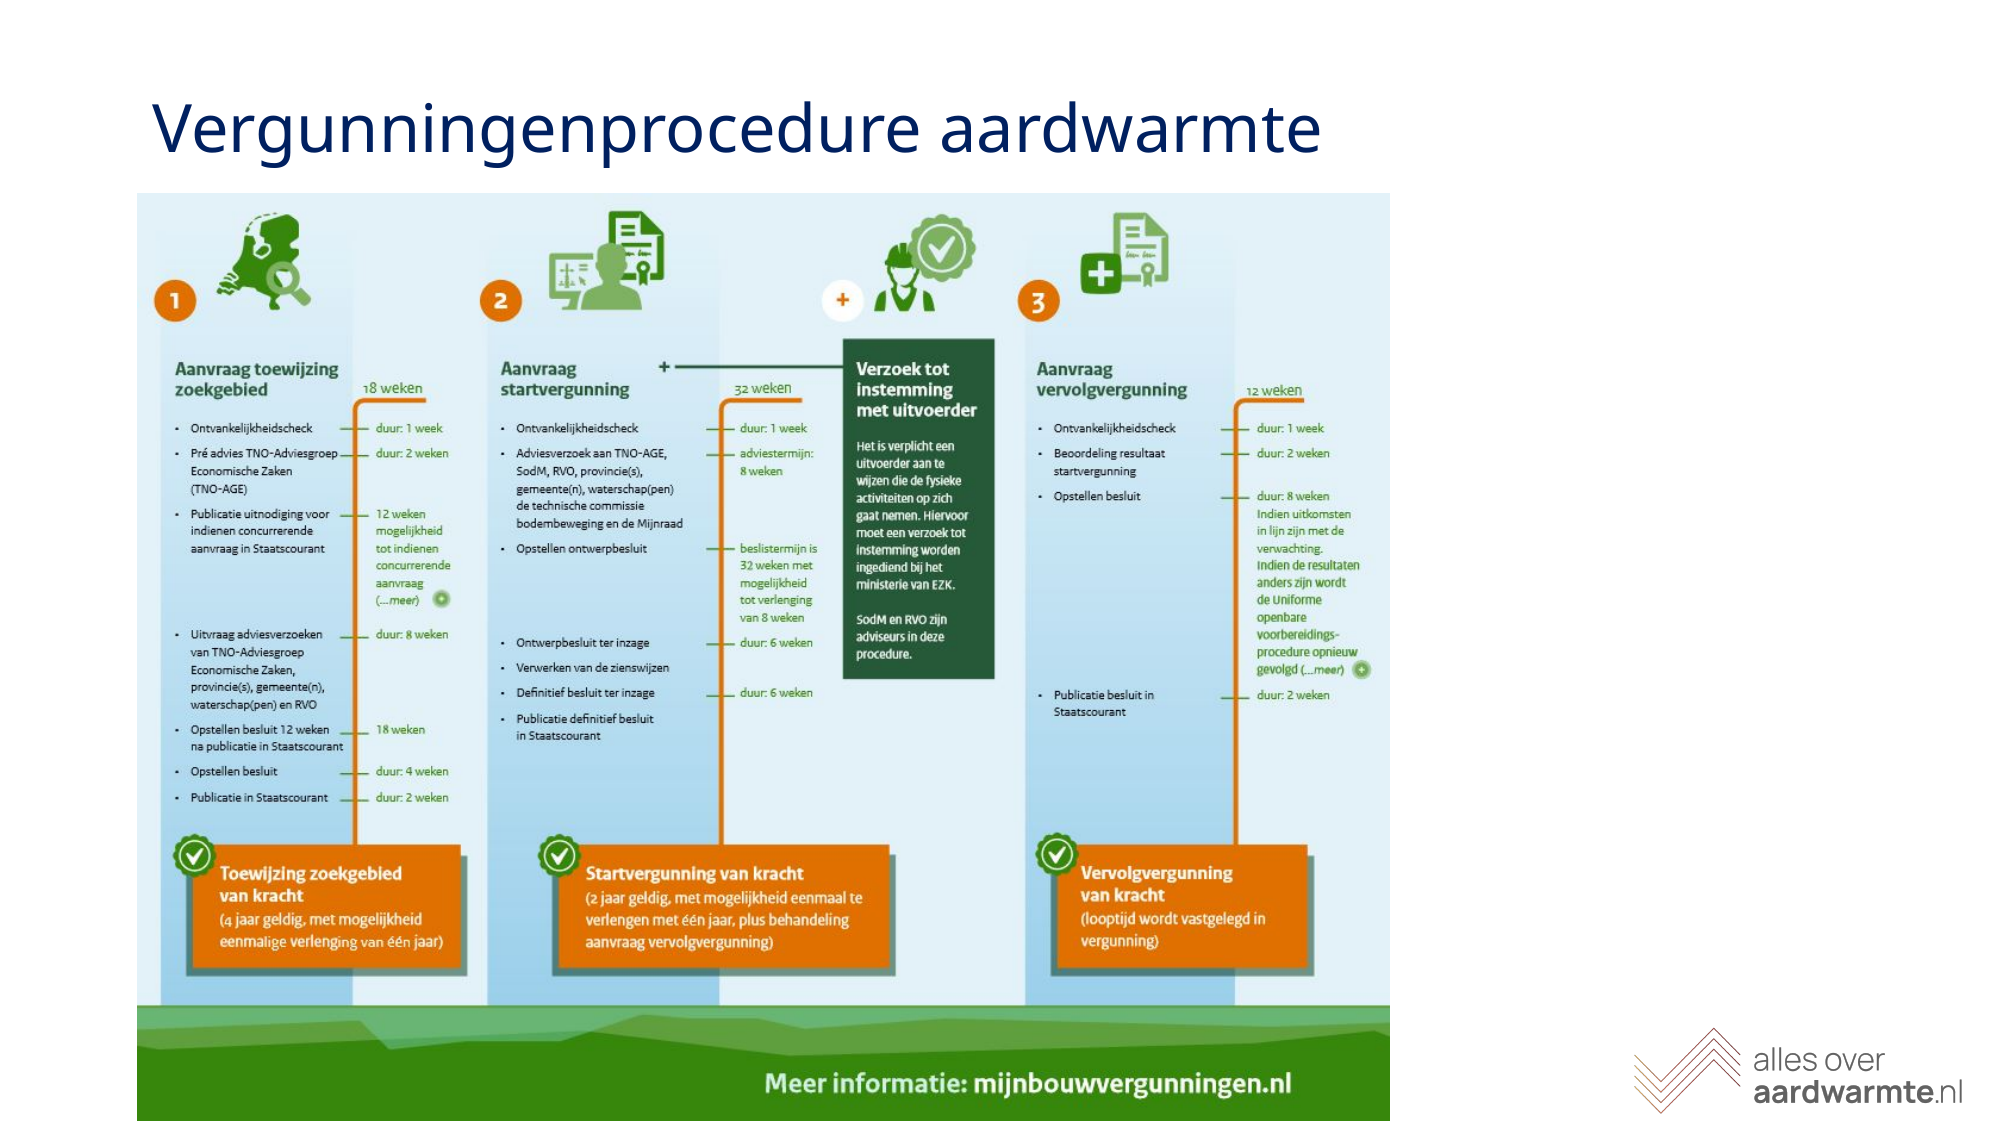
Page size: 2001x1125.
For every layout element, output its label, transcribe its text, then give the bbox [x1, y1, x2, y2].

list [137, 193, 1390, 1121]
picture [1626, 1023, 1975, 1125]
title Vergunningenprocedure aardwarmte [137, 22, 1863, 240]
